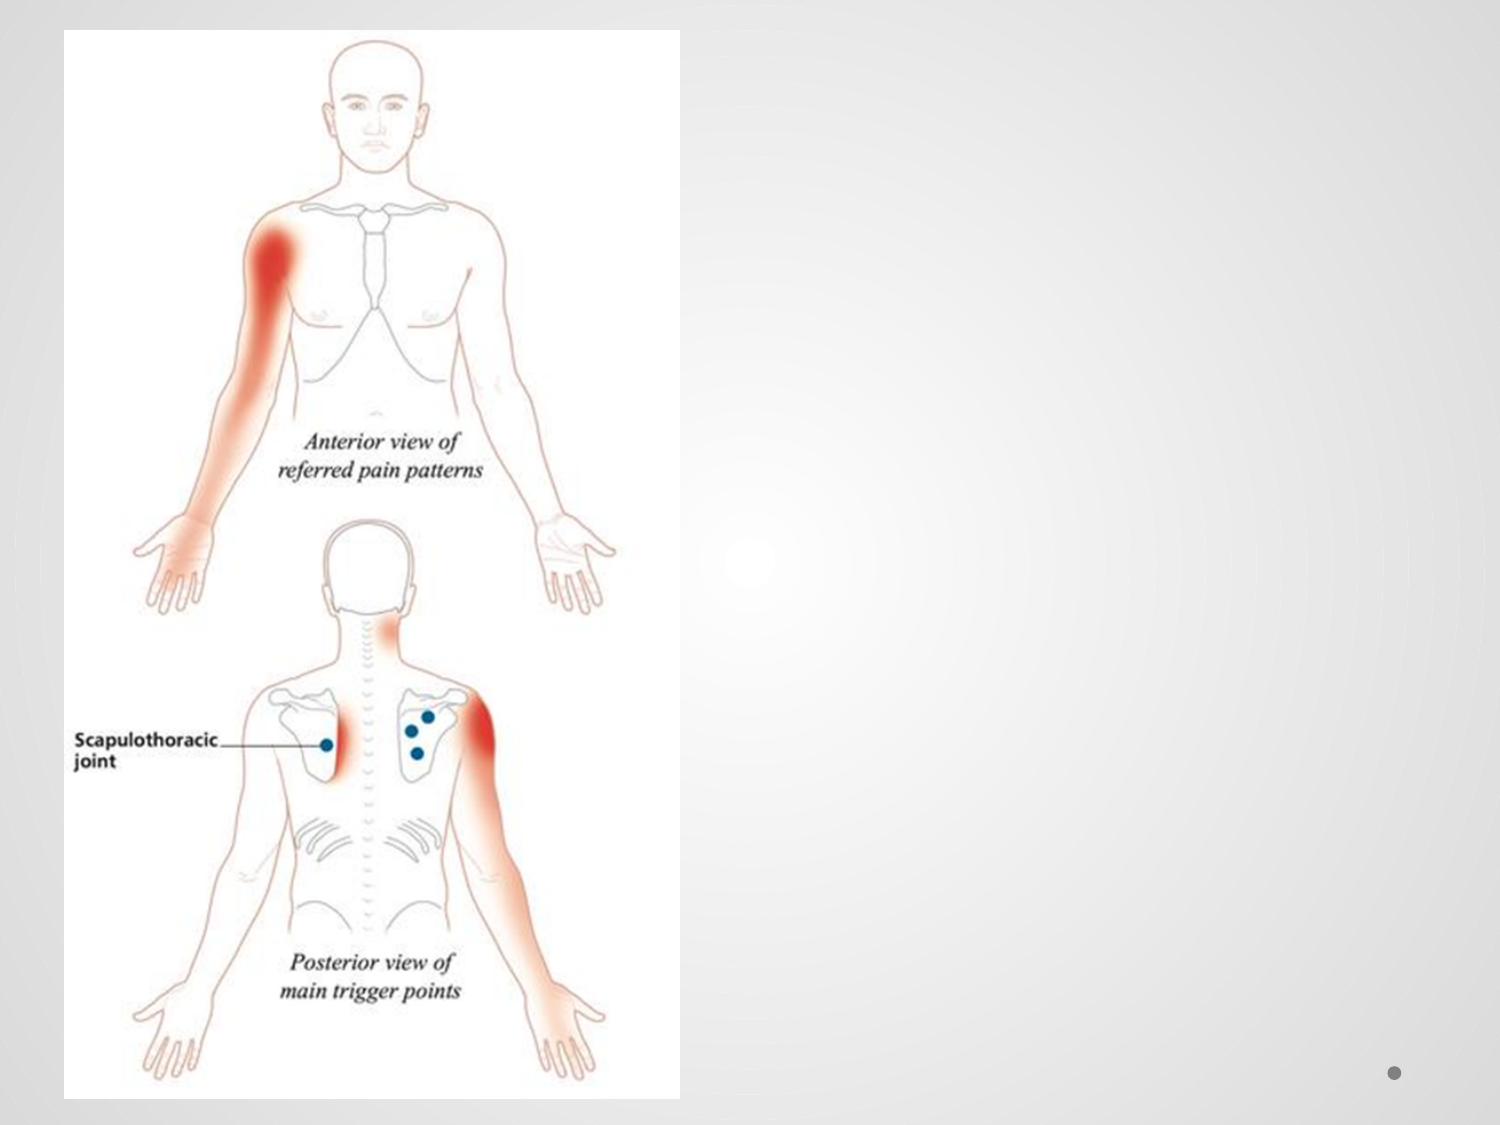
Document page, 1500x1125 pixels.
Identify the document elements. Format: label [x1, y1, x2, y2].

picture [64, 30, 680, 1099]
